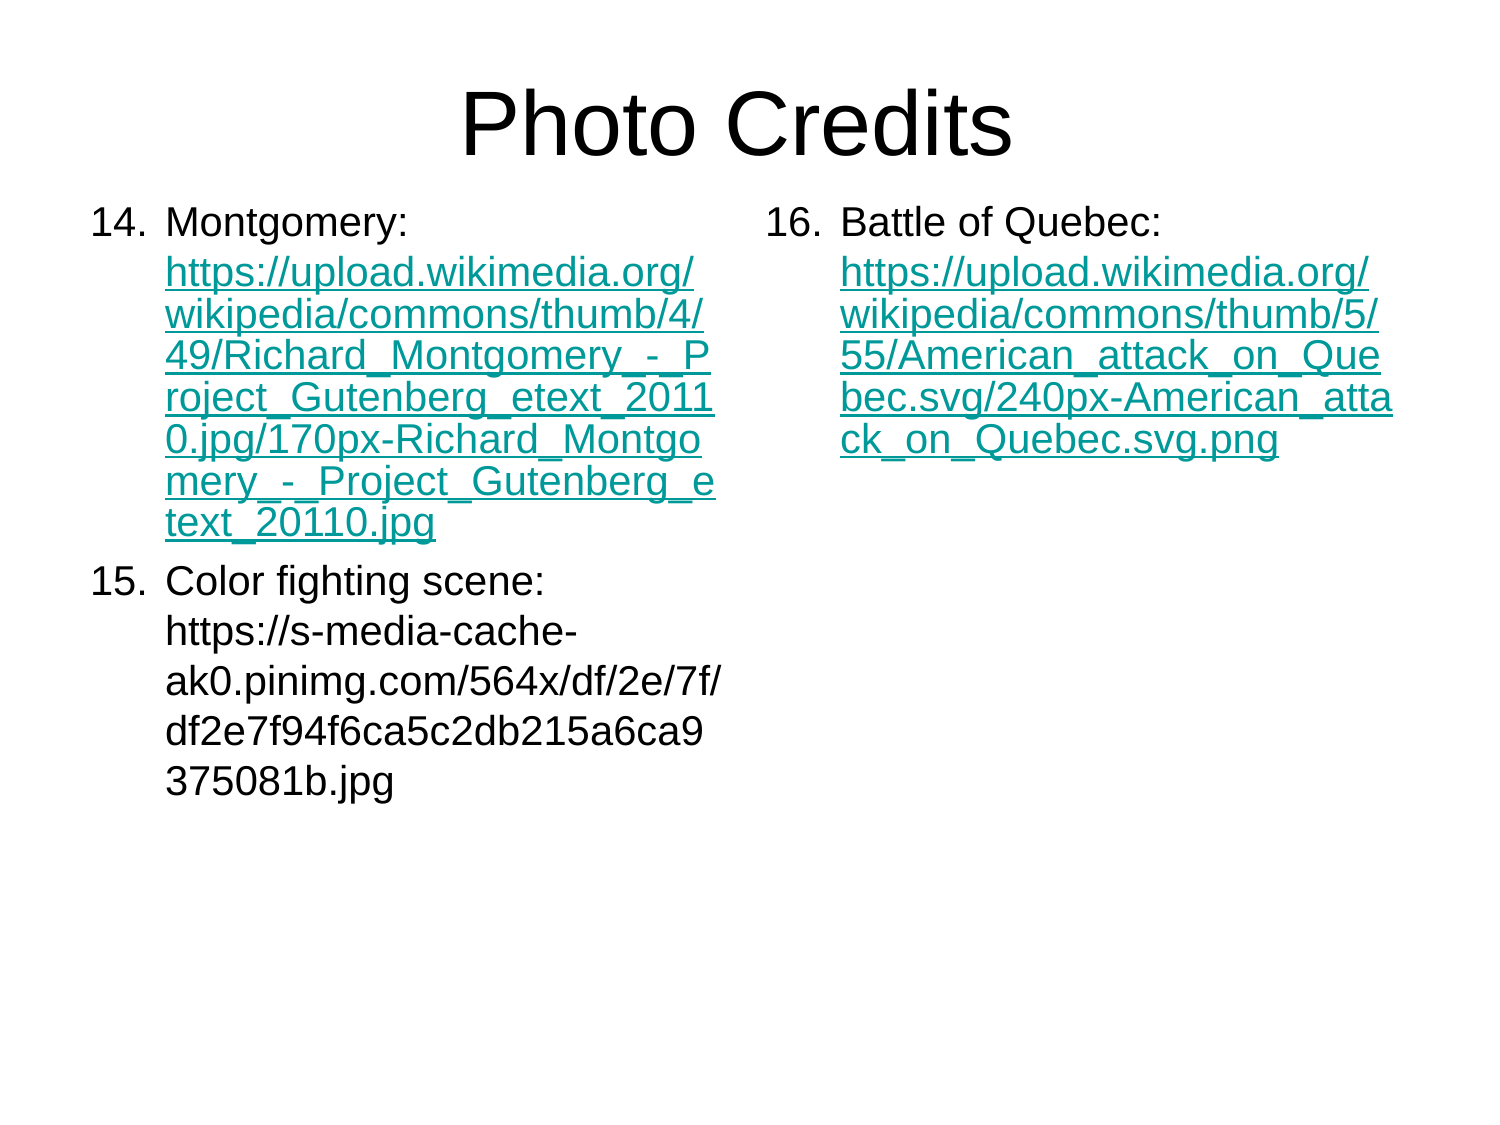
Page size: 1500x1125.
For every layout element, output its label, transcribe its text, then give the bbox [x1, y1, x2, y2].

list Montgomery: https://upload.wikimedia.org/wikipedia/commons/thumb/4/49/Richard_Montgomery_-_Project_Gutenberg_etext_20110.jpg/170px-Richard_Montgomery_-_Project_Gutenberg_etext_20110.jpg Color fighting scene: https://s-media-cache-ak0.pinimg.com/564x/df/2e/7f/df2e7f94f6ca5c2db215a6ca9375081b.jpg [75, 187, 738, 1075]
list Battle of Quebec: https://upload.wikimedia.org/wikipedia/commons/thumb/5/55/American_attack_on_Quebec.svg/240px-American_attack_on_Quebec.svg.png [750, 187, 1413, 993]
title Photo Credits [62, 24, 1413, 213]
